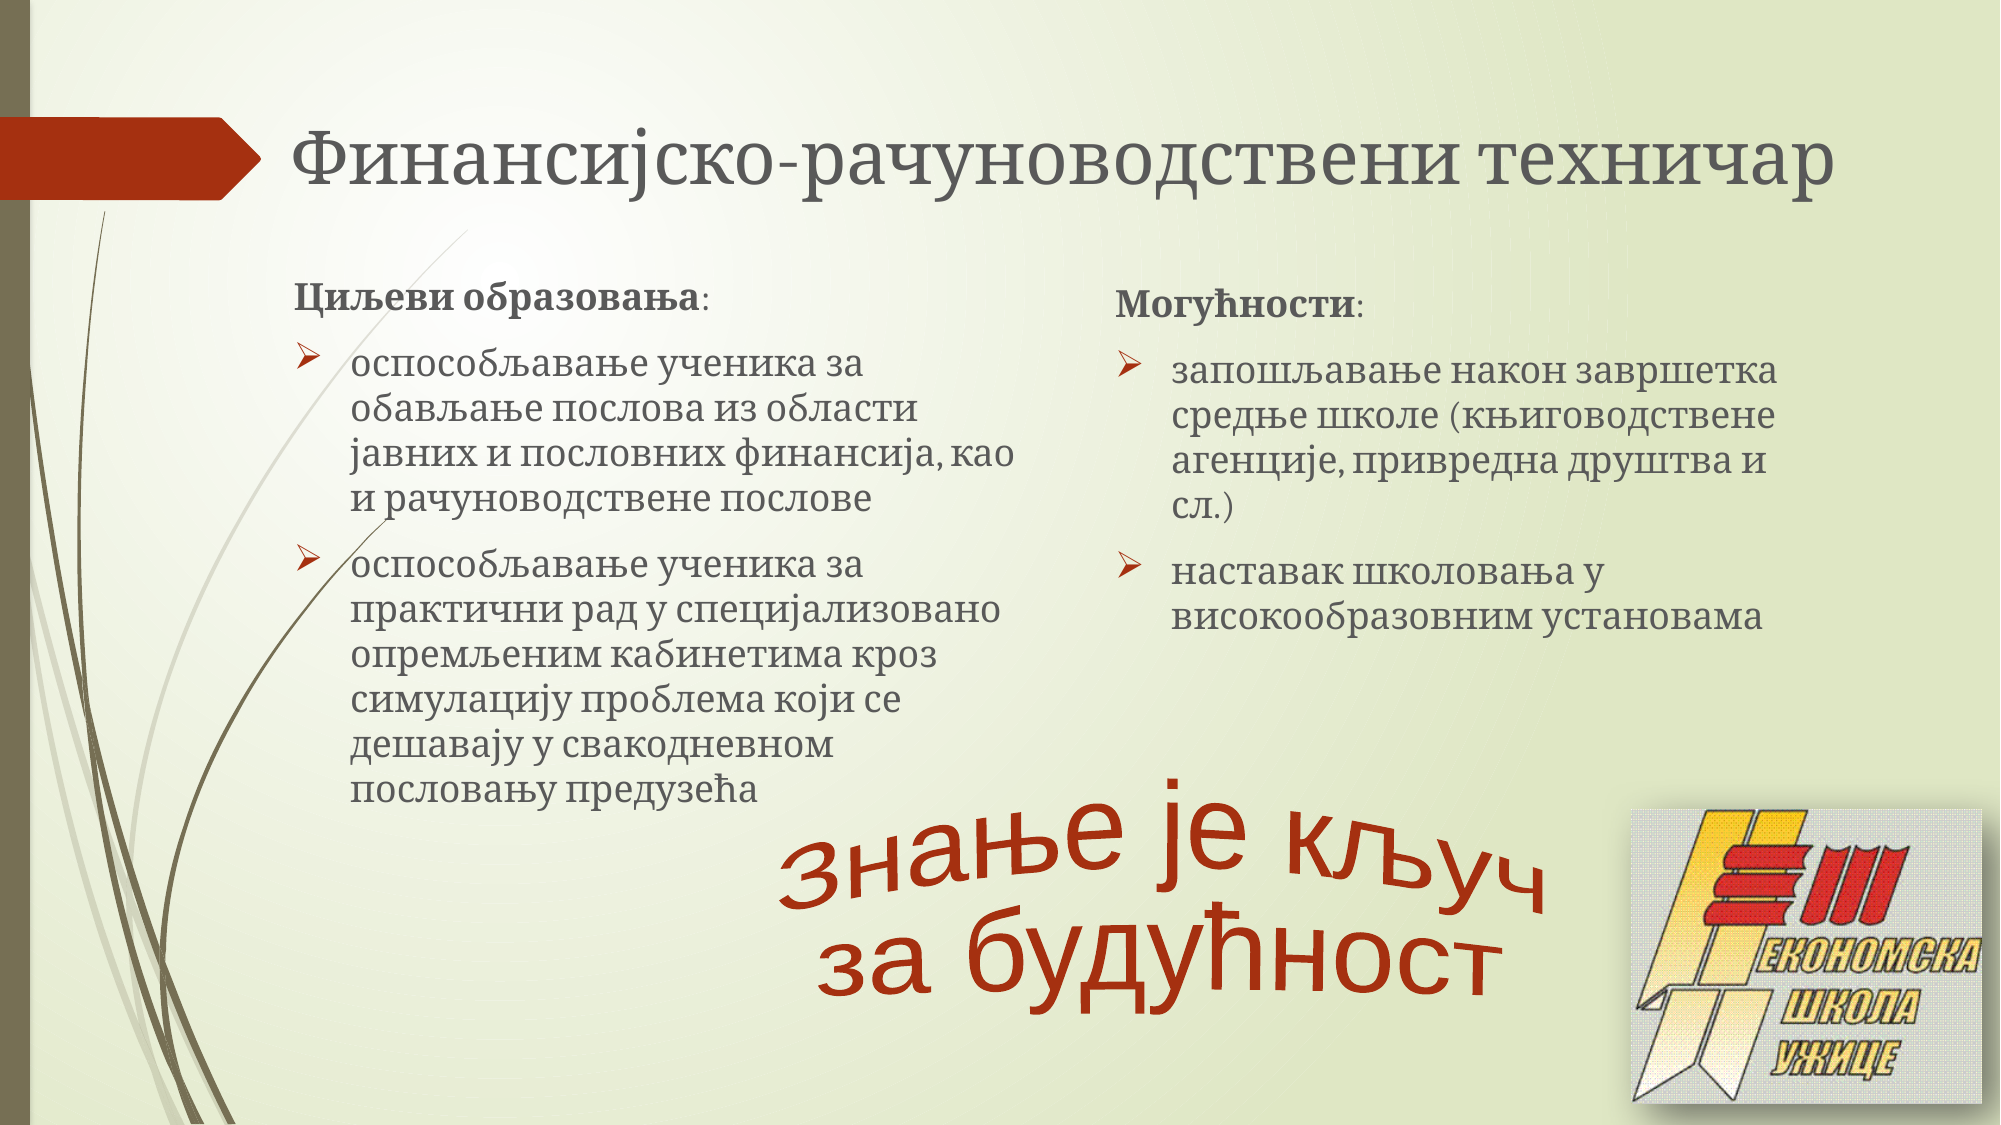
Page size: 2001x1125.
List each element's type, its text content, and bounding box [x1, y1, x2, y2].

title Финансијско-рачуноводствени техничар [276, 102, 1888, 287]
text_box Могућности: запошљавање након завршетка средње школе (књиговодствене агенције, привредна друштва и сл.) наставак школовања у високообразовним установама [1100, 273, 1854, 1050]
list Циљеви образовања: оспособљавање ученика за обављање послова из области јавних и пословних финансија, као и рачуноводствене послове оспособљавање ученика за практични рад у специјализовано опремљеним кабинетима кроз симулацију проблема који се дешавају у свакодневном пословању предузећа [278, 265, 1033, 1043]
picture [1631, 808, 1983, 1104]
